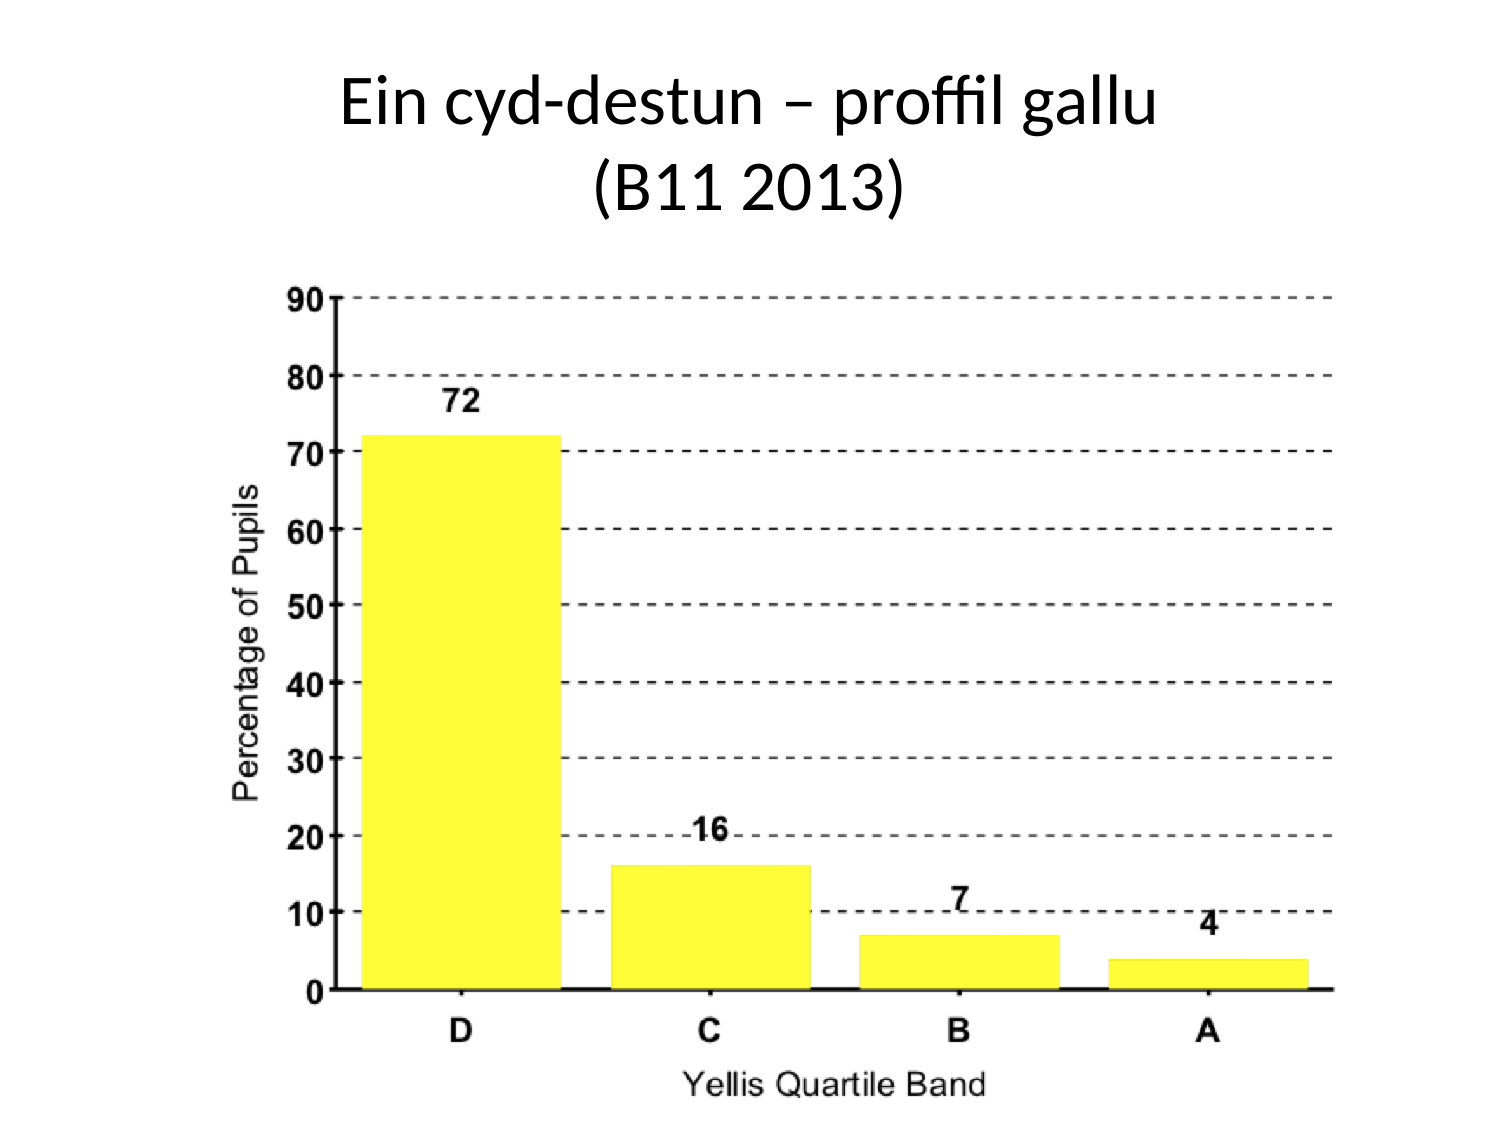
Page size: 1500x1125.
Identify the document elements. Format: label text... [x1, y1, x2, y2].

title Ein cyd-destun – proffil gallu (B11 2013) [74, 44, 1426, 233]
picture [112, 252, 1366, 1107]
